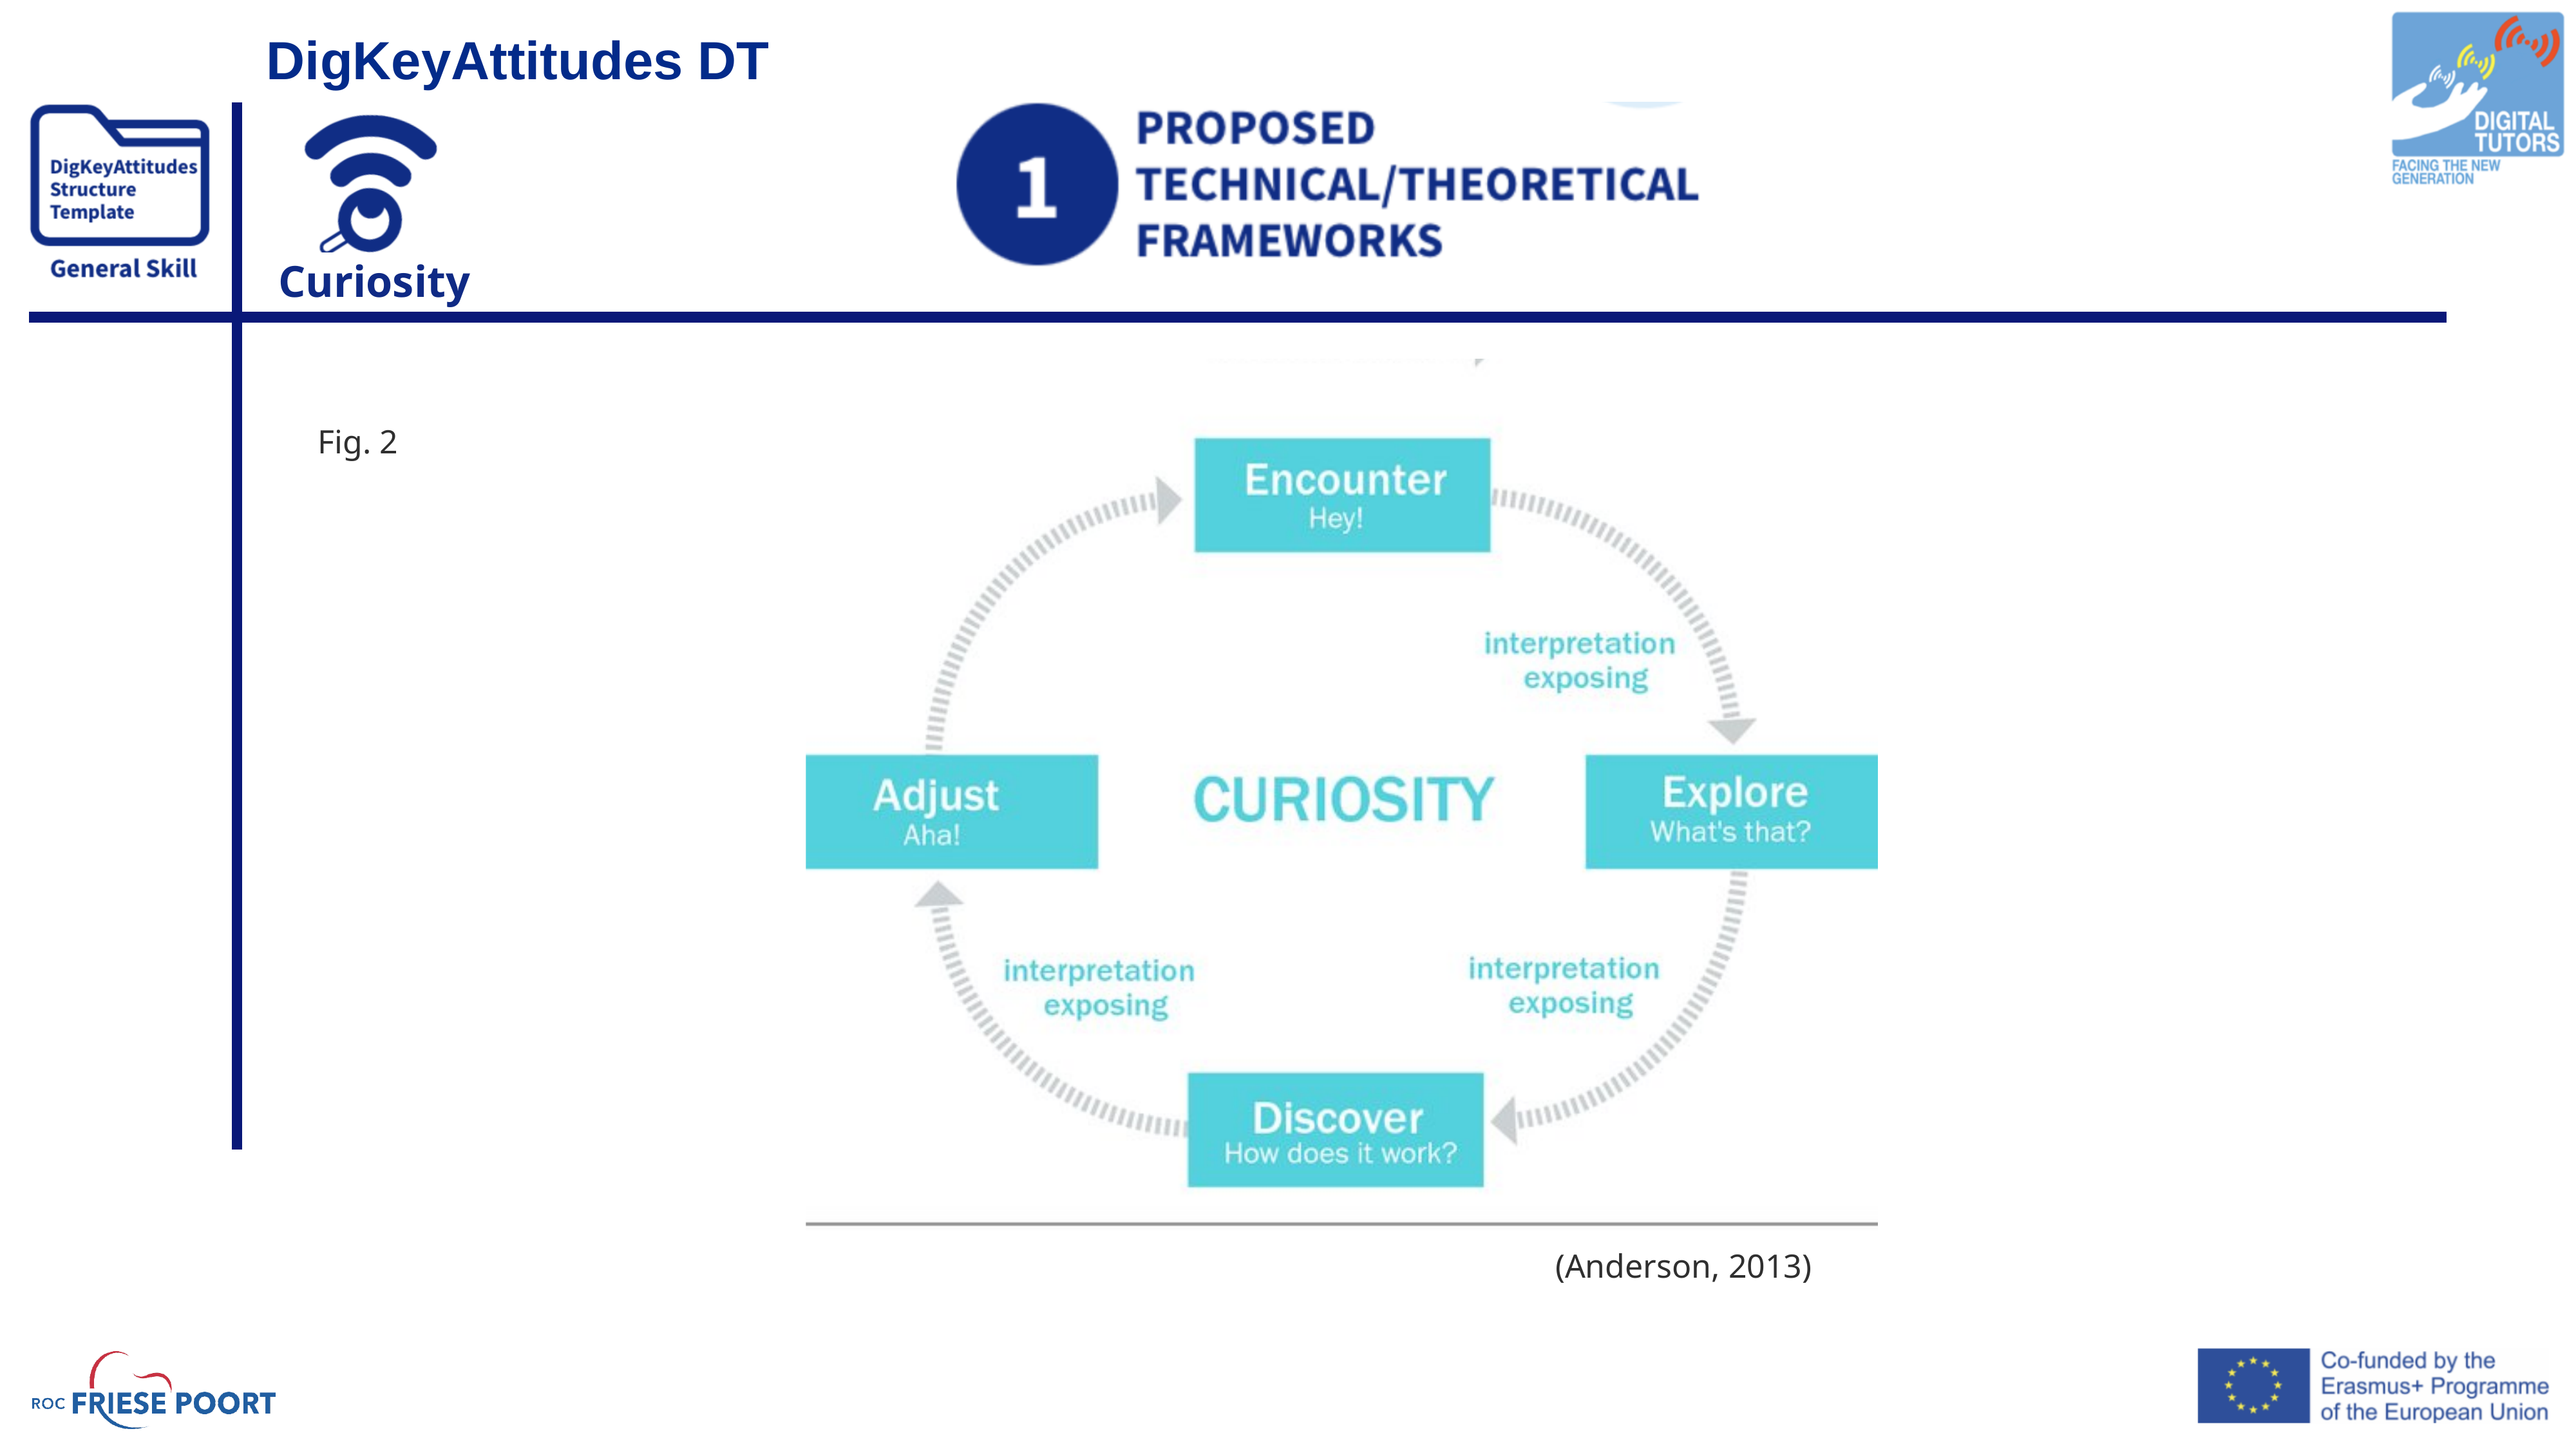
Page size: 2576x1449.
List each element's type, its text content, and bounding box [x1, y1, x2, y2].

picture [955, 102, 1728, 281]
picture [32, 1351, 276, 1429]
text_box (Anderson, 2013) [1549, 1240, 1879, 1290]
picture [806, 358, 1878, 1249]
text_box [274, 111, 474, 312]
picture [2180, 1336, 2573, 1437]
picture [2386, 5, 2570, 188]
text_box DigKeyAttitudes DT [261, 20, 775, 96]
picture [28, 96, 218, 280]
text_box Fig. 2 [312, 416, 566, 466]
